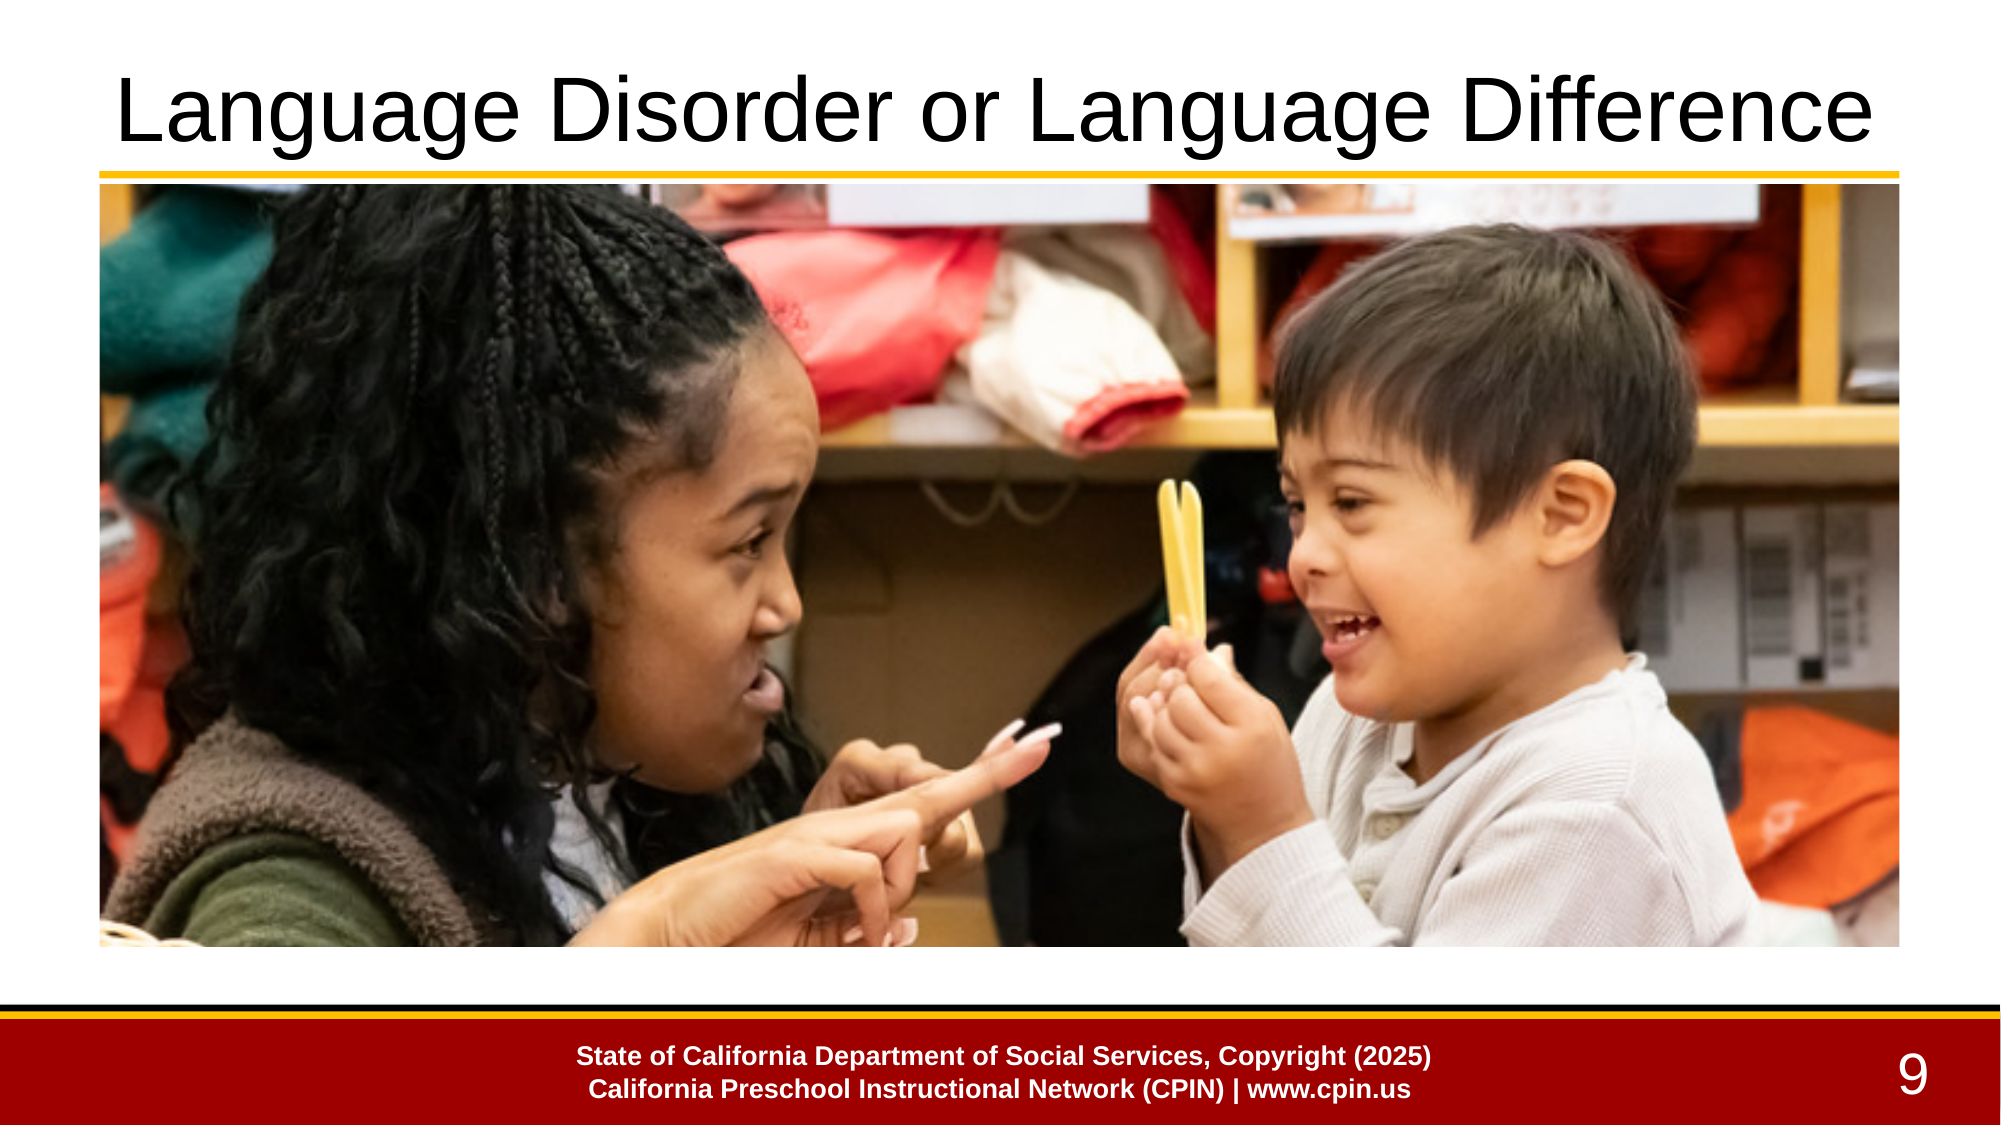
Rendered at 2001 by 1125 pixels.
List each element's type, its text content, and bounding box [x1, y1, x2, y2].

title Language Disorder or Language Difference [99, 58, 1900, 168]
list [99, 184, 1900, 947]
